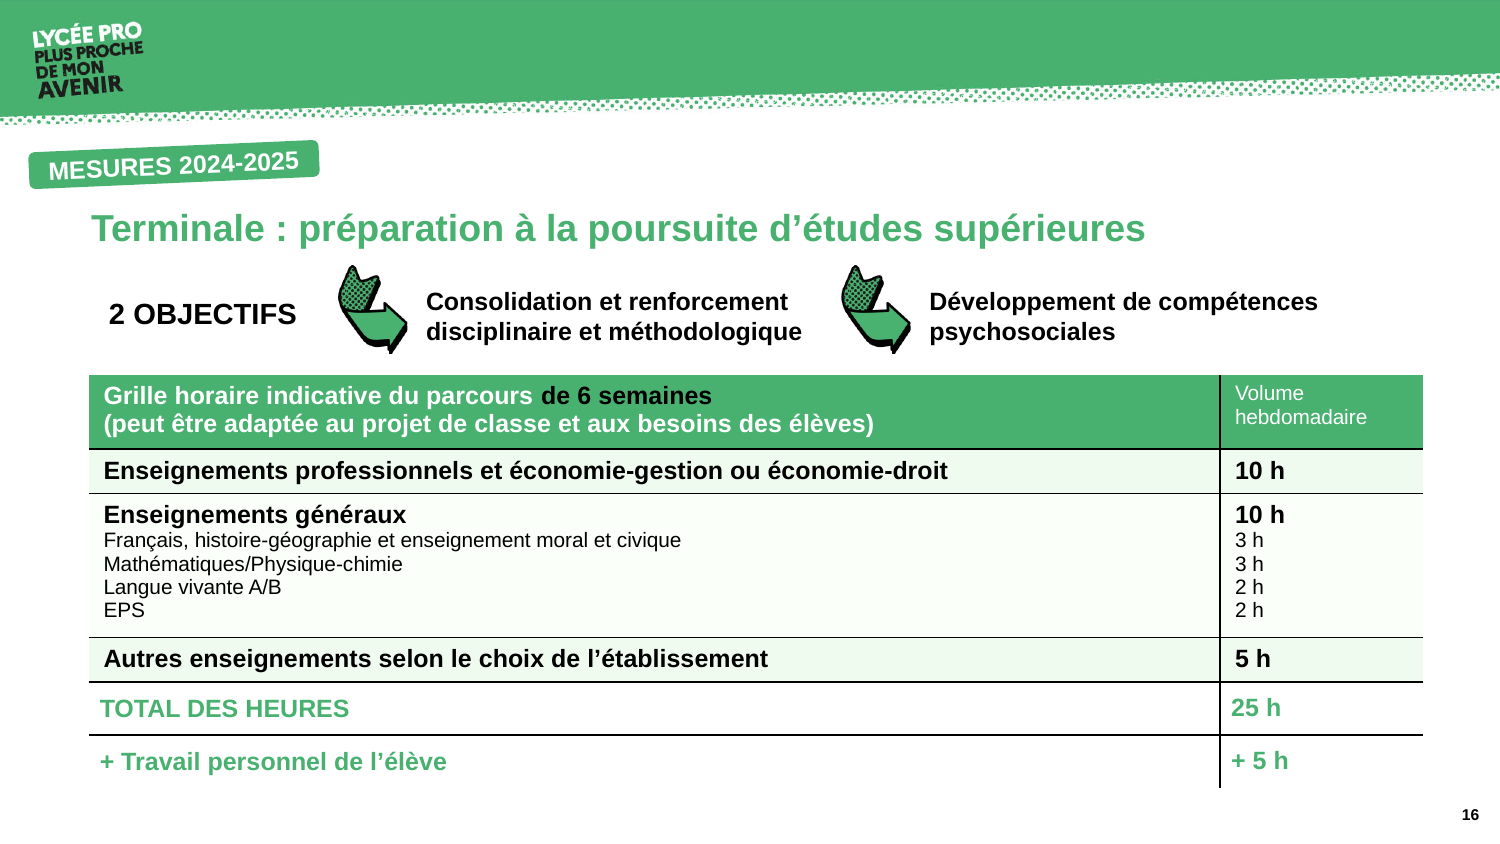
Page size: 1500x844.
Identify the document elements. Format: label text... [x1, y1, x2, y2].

table_cell 25 h [1221, 683, 1423, 734]
text_box 2 OBJECTIFS [94, 288, 332, 339]
table_cell + Travail personnel de l’élève [89, 736, 1219, 788]
table_cell Autres enseignements selon le choix de l’établissement [89, 638, 1219, 681]
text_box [841, 265, 1344, 354]
table_cell + 5 h [1221, 736, 1423, 788]
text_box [337, 265, 825, 354]
text_box MESURES 2024-2025 [26, 137, 322, 192]
table_cell 10 h [1221, 450, 1423, 493]
table_header Grille horaire indicative du parcours de 6 semaines (peut être adaptée au projet de classe et aux besoins des élèves) [89, 375, 1219, 448]
picture [0, 0, 1500, 126]
table_cell Enseignements professionnels et économie-gestion ou économie-droit [89, 450, 1219, 493]
table_cell Enseignements généraux Français, histoire-géographie et enseignement moral et civique Mathématiques/Physique-chimie Langue vivante A/B EPS [89, 494, 1219, 637]
table_cell 10 h 3 h 3 h 2 h 2 h [1221, 494, 1423, 637]
table_cell TOTAL DES HEURES [89, 683, 1219, 734]
table_header Volume hebdomadaire [1221, 375, 1423, 448]
table_cell 5 h [1221, 638, 1423, 681]
slide_number 16 [1257, 784, 1480, 844]
text_box Terminale : préparation à la poursuite d’études supérieures [91, 209, 1332, 251]
